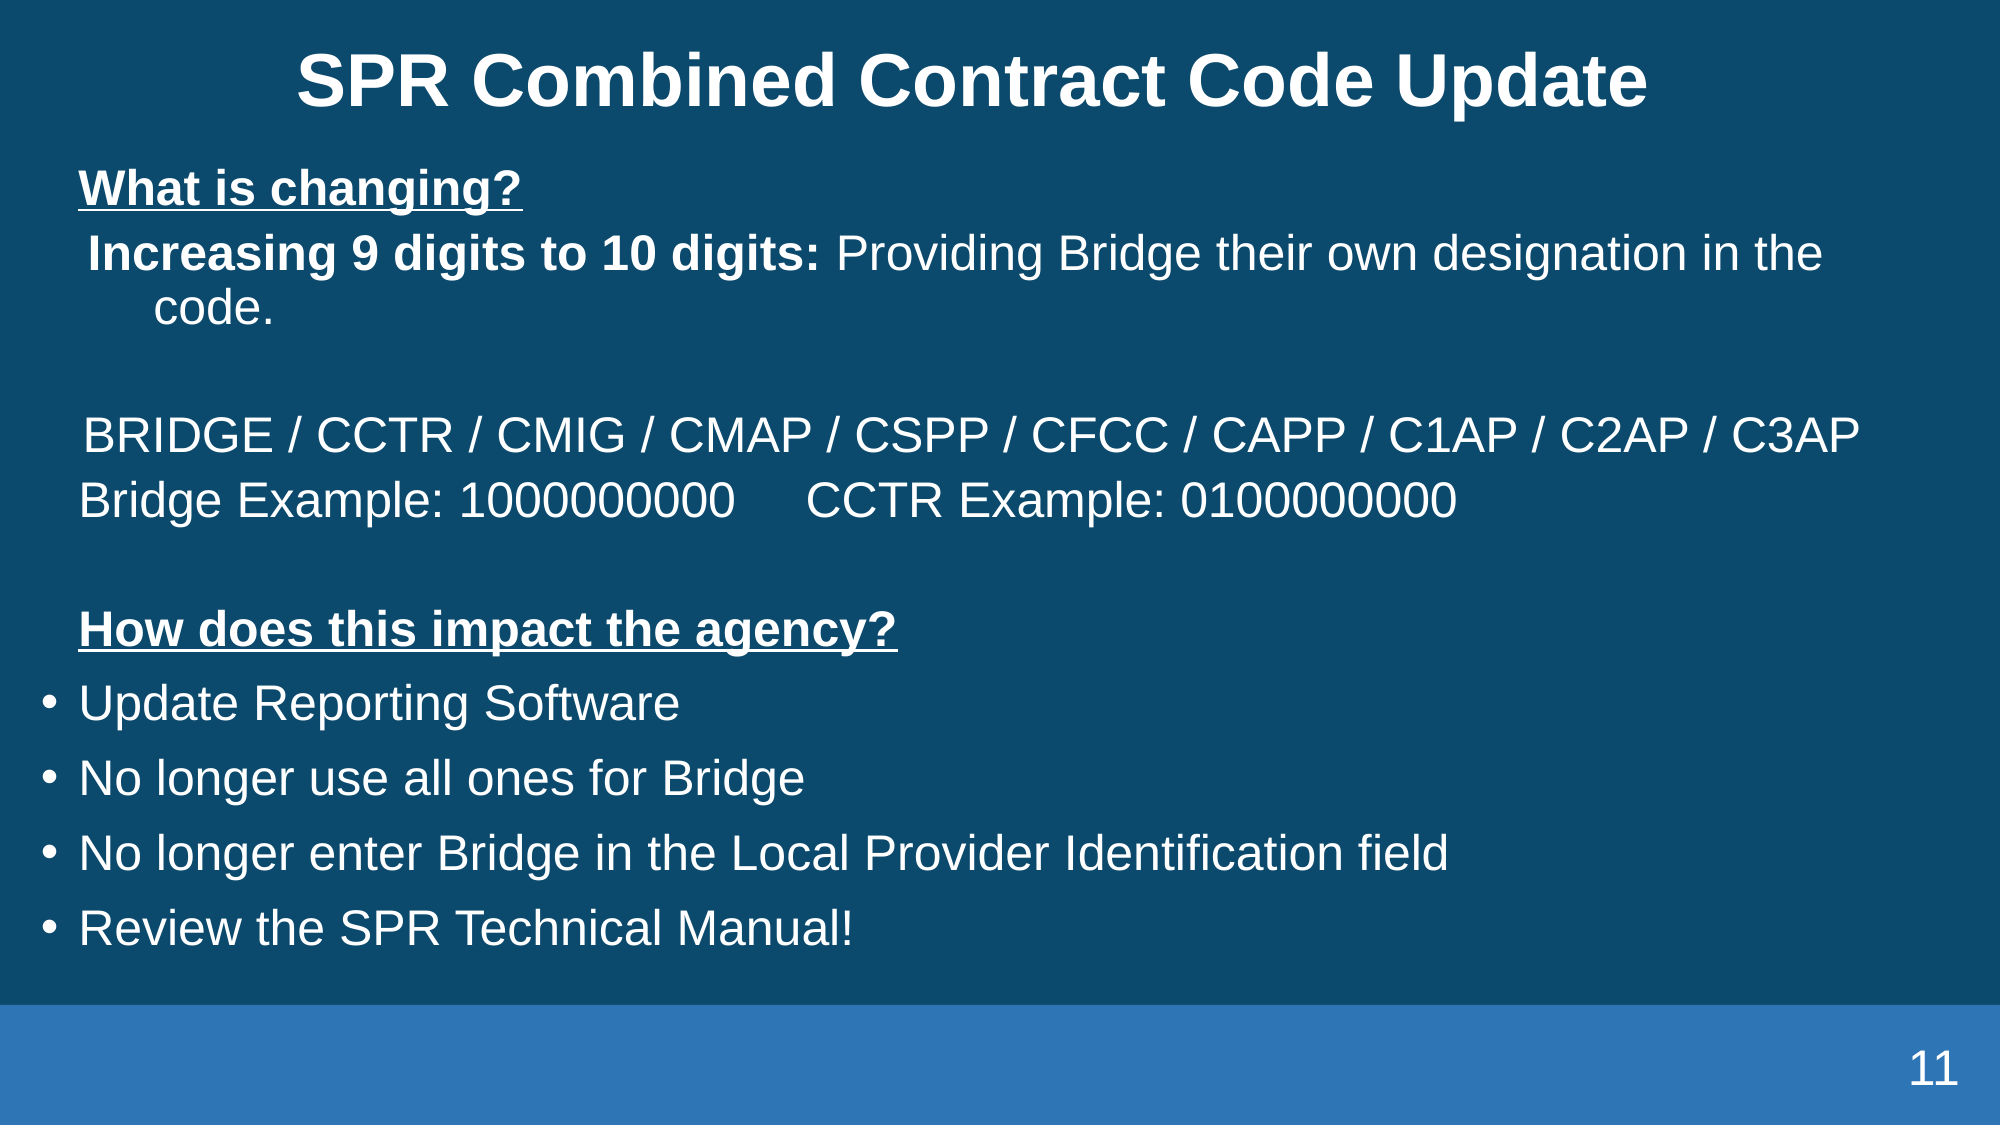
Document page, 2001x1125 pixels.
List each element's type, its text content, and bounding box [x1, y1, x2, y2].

title SPR Combined Contract Code Update [198, 27, 1750, 138]
list What is changing? Increasing 9 digits to 10 digits: Providing Bridge their own designation in the code. BRIDGE / CCTR / CMIG / CMAP / CSPP / CFCC / CAPP / C1AP / C2AP / C3AP Bridge Example: 1000000000 CCTR Example: 0100000000 How does this impact the agency? Update Reporting Software No longer use all ones for Bridge No longer enter Bridge in the Local Provider Identification field Review the SPR Technical Manual! [25, 155, 1974, 971]
slide_number 11 [1524, 1035, 1975, 1095]
